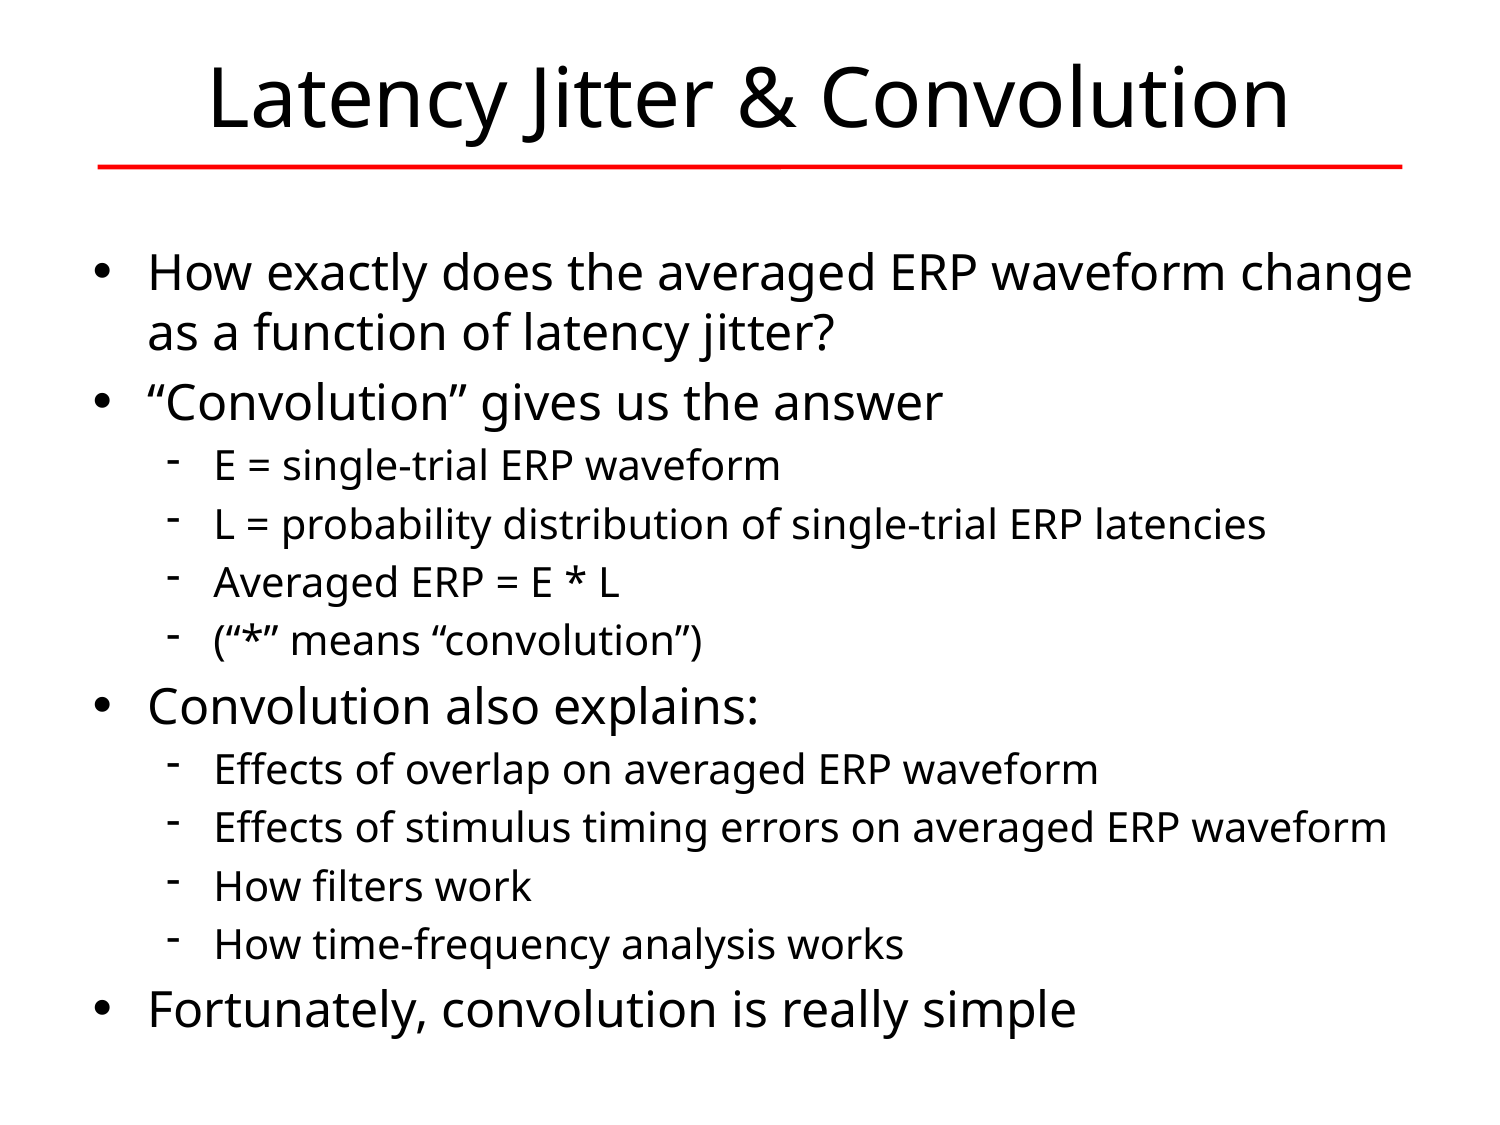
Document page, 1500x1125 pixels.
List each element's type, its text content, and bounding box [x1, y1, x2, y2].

list How exactly does the averaged ERP waveform change as a function of latency jitter? “Convolution” gives us the answer E = single-trial ERP waveform L = probability distribution of single-trial ERP latencies Averaged ERP = E * L (“*” means “convolution”) Convolution also explains: Effects of overlap on averaged ERP waveform Effects of stimulus timing errors on averaged ERP waveform How filters work How time-frequency analysis works Fortunately, convolution is really simple [76, 233, 1467, 1125]
title Latency Jitter & Convolution [74, 0, 1426, 188]
